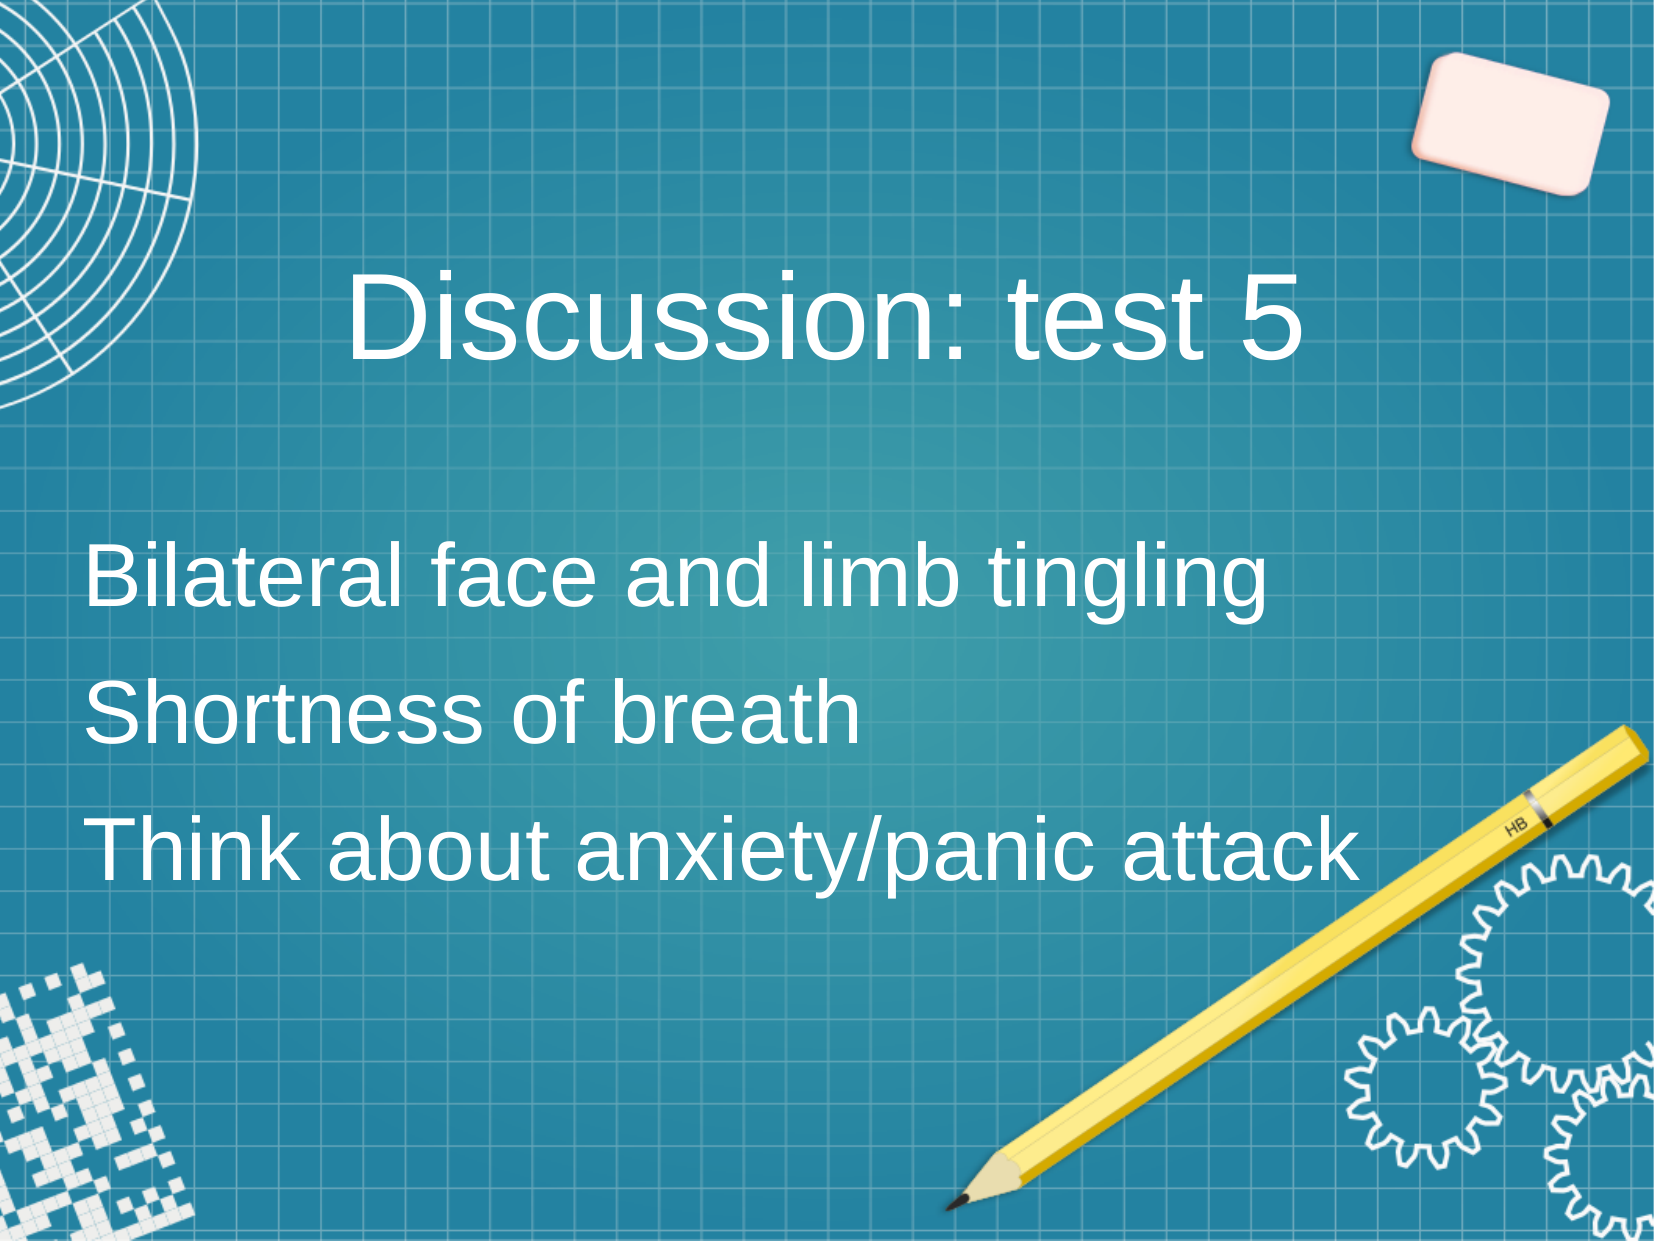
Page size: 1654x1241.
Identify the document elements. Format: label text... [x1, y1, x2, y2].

picture [0, 0, 1654, 1241]
list Bilateral face and limb tingling Shortness of breath Think about anxiety/panic attack [82, 519, 1570, 1122]
title Discussion: test 5 [82, 177, 1570, 461]
